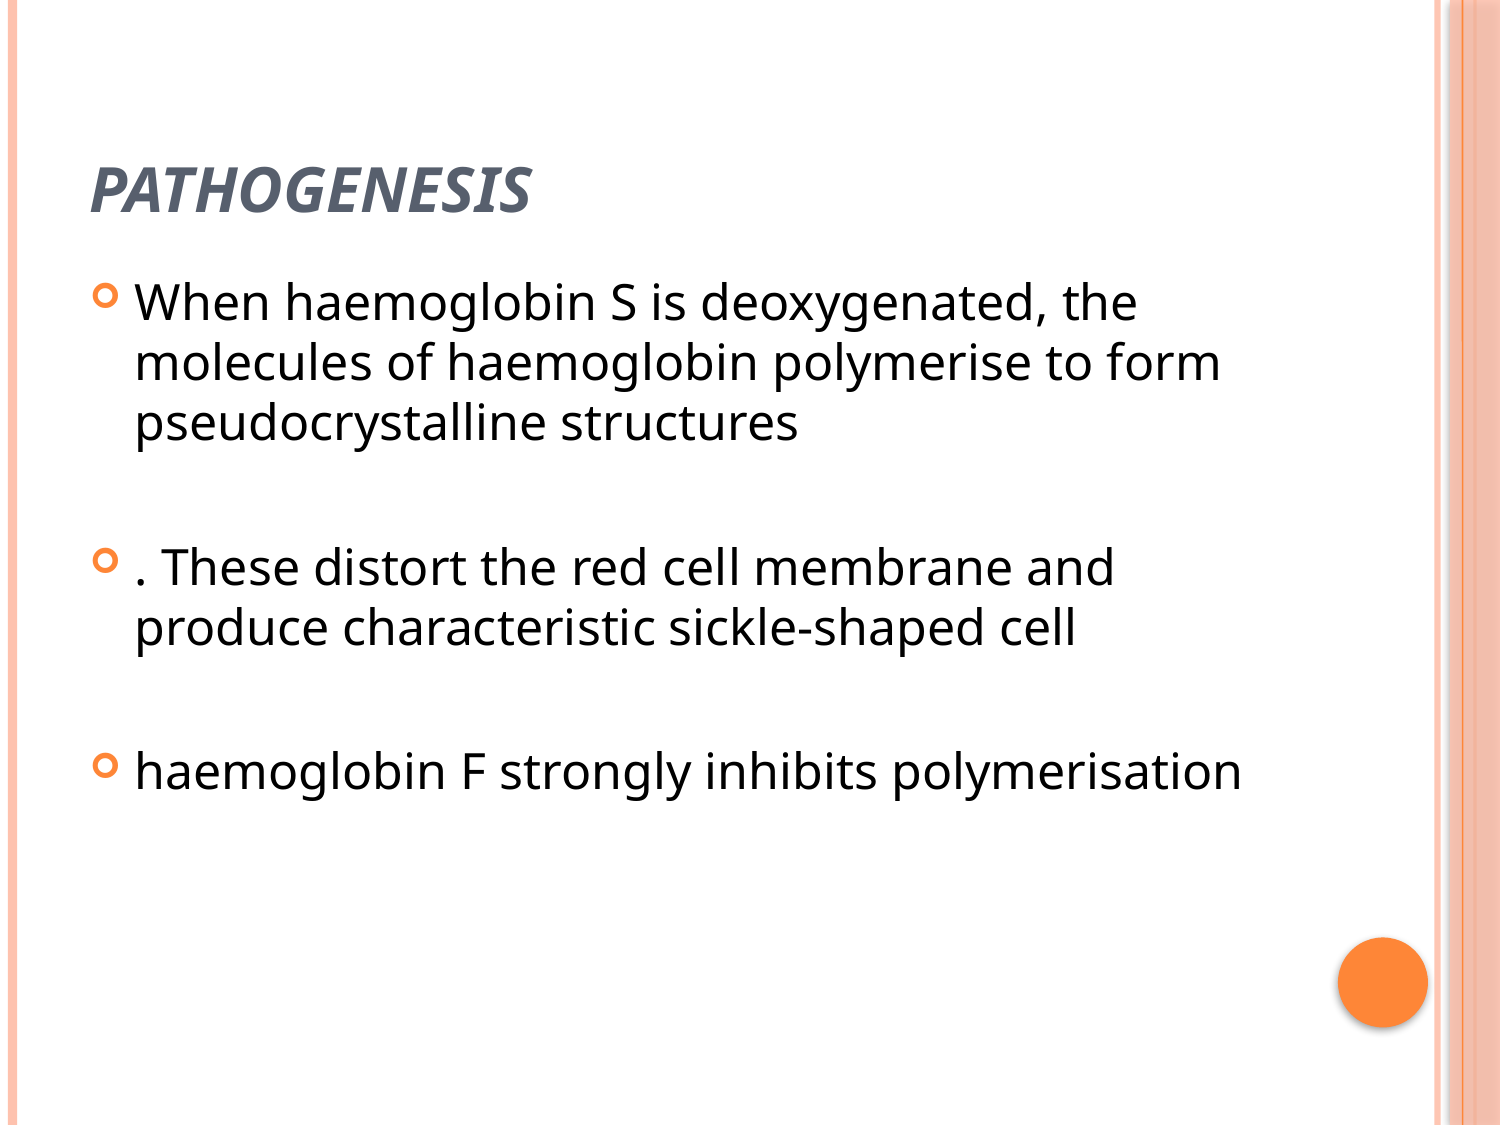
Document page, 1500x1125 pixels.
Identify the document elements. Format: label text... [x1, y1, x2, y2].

list When haemoglobin S is deoxygenated, the molecules of haemoglobin polymerise to form pseudocrystalline structures . These distort the red cell membrane and produce characteristic sickle-shaped cell haemoglobin F strongly inhibits polymerisation [75, 262, 1300, 1062]
title Pathogenesis [75, 45, 1300, 233]
